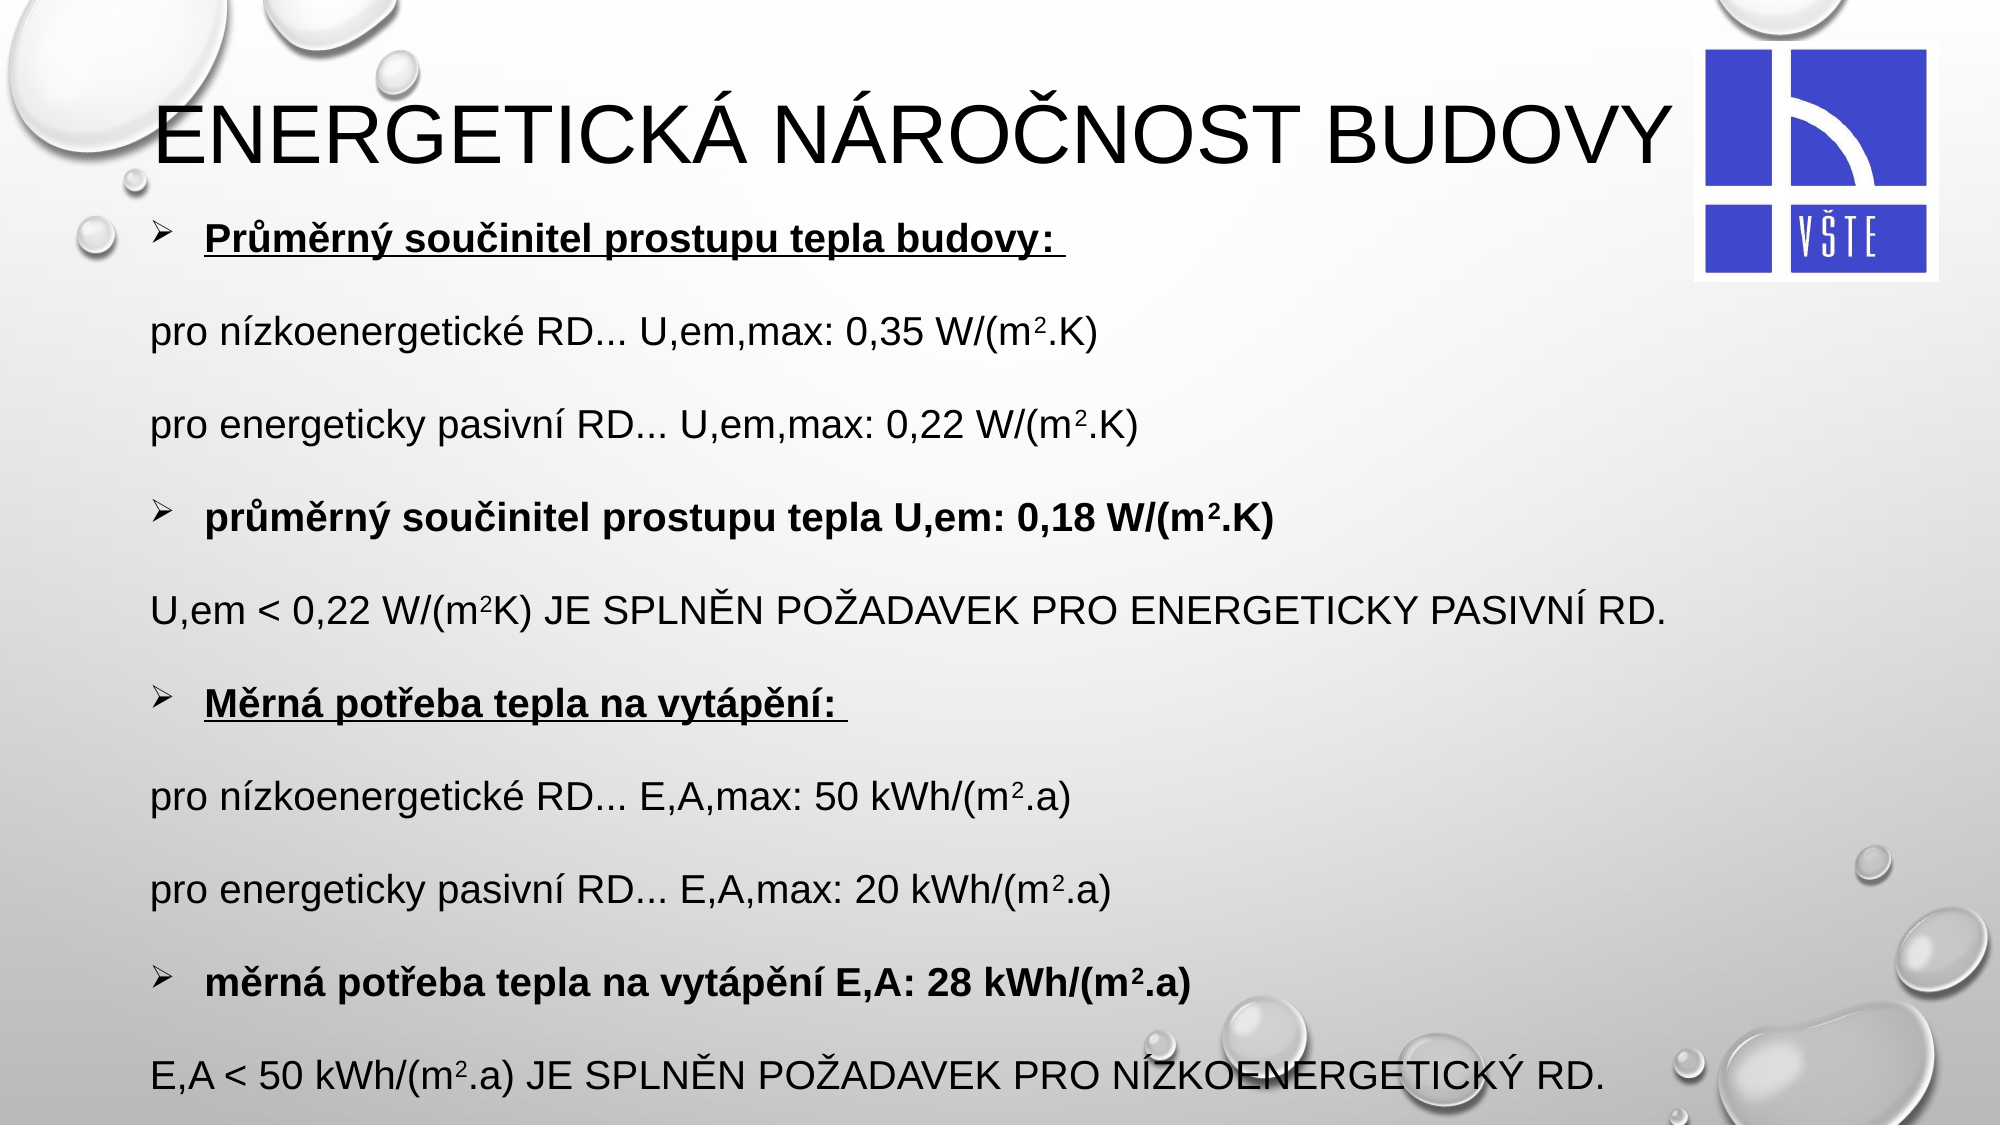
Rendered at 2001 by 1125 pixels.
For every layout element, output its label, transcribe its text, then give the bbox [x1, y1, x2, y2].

picture [0, 0, 2000, 1125]
text_box Průměrný součinitel prostupu tepla budovy: pro nízkoenergetické RD... U,em,max: 0,35 W/(m2.K) pro energeticky pasivní RD... U,em,max: 0,22 W/(m2.K) průměrný součinitel prostupu tepla U,em: 0,18 W/(m2.K) U,em < 0,22 W/(m2K) JE SPLNĚN POŽADAVEK PRO ENERGETICKY PASIVNÍ RD. Měrná potřeba tepla na vytápění: pro nízkoenergetické RD... E,A,max: 50 kWh/(m2.a) pro energeticky pasivní RD... E,A,max: 20 kWh/(m2.a) měrná potřeba tepla na vytápění E,A: 28 kWh/(m2.a) E,A < 50 kWh/(m2.a) JE SPLNĚN POŽADAVEK PRO NÍZKOENERGETICKÝ RD. [134, 180, 1745, 1109]
title Energetická náročnost budovy [134, 77, 1687, 180]
